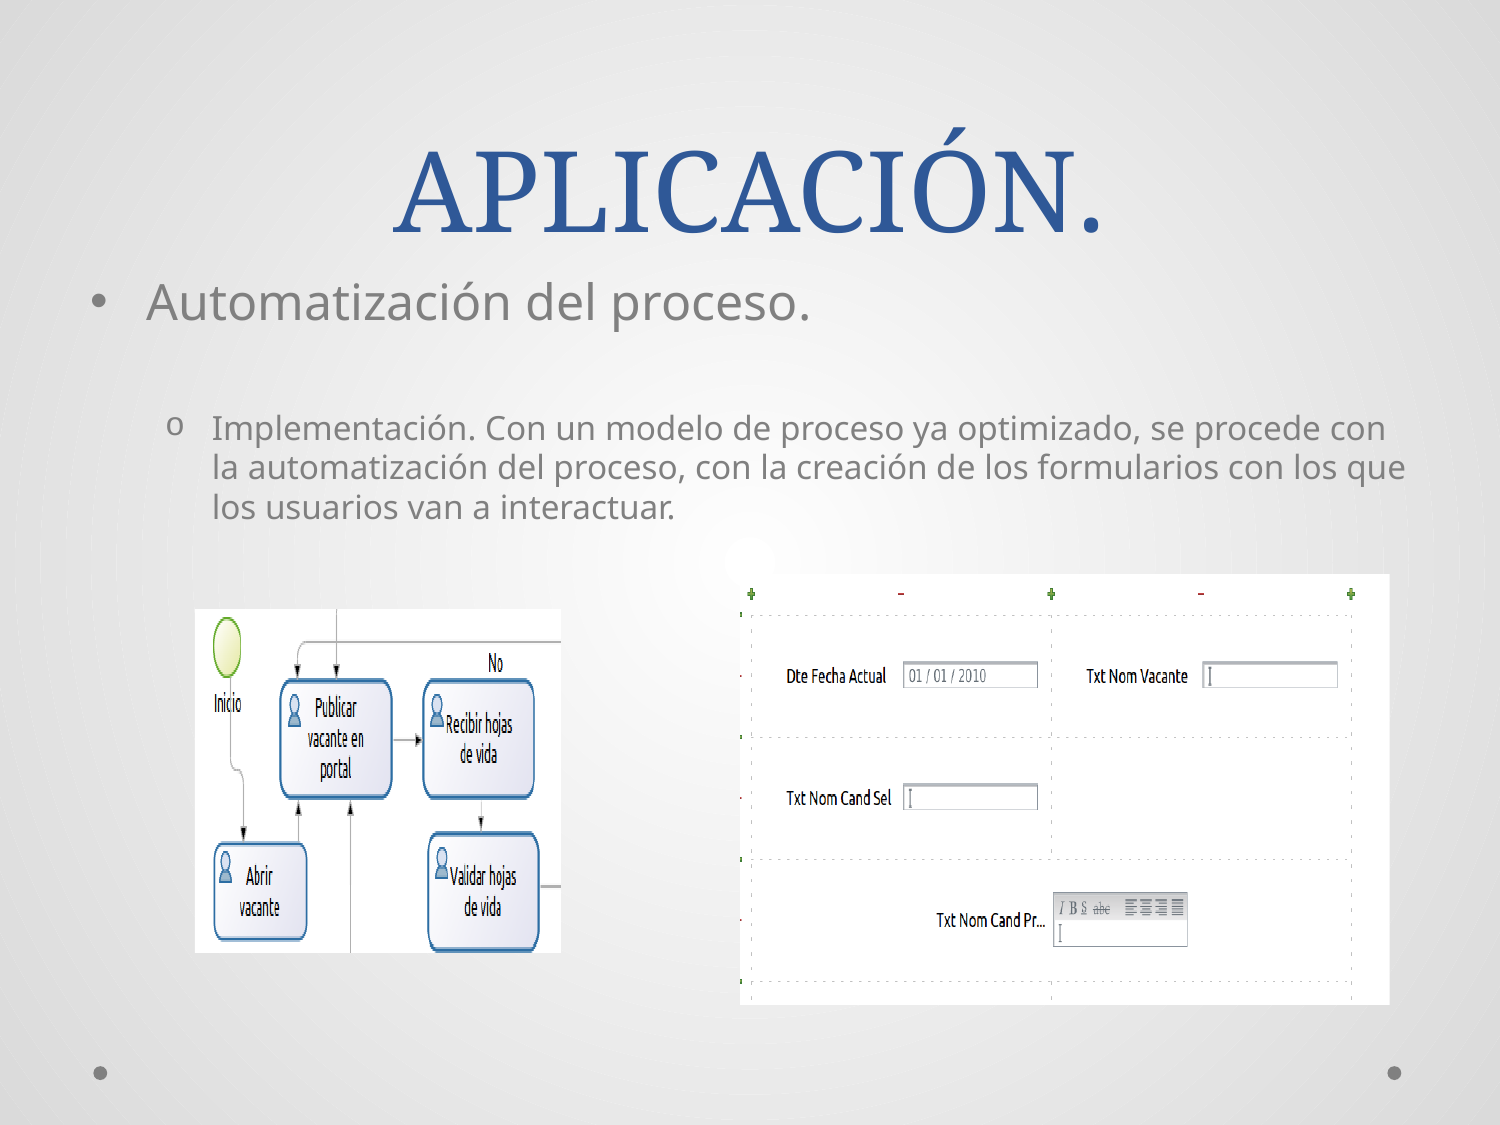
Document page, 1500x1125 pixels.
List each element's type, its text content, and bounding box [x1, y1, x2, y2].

title APLICACIÓN. [75, 0, 1425, 262]
list Automatización del proceso. Implementación. Con un modelo de proceso ya optimizado, se procede con la automatización del proceso, con la creación de los formularios con los que los usuarios van a interactuar. [75, 262, 1425, 1005]
picture [739, 573, 1391, 1006]
picture [194, 609, 562, 953]
